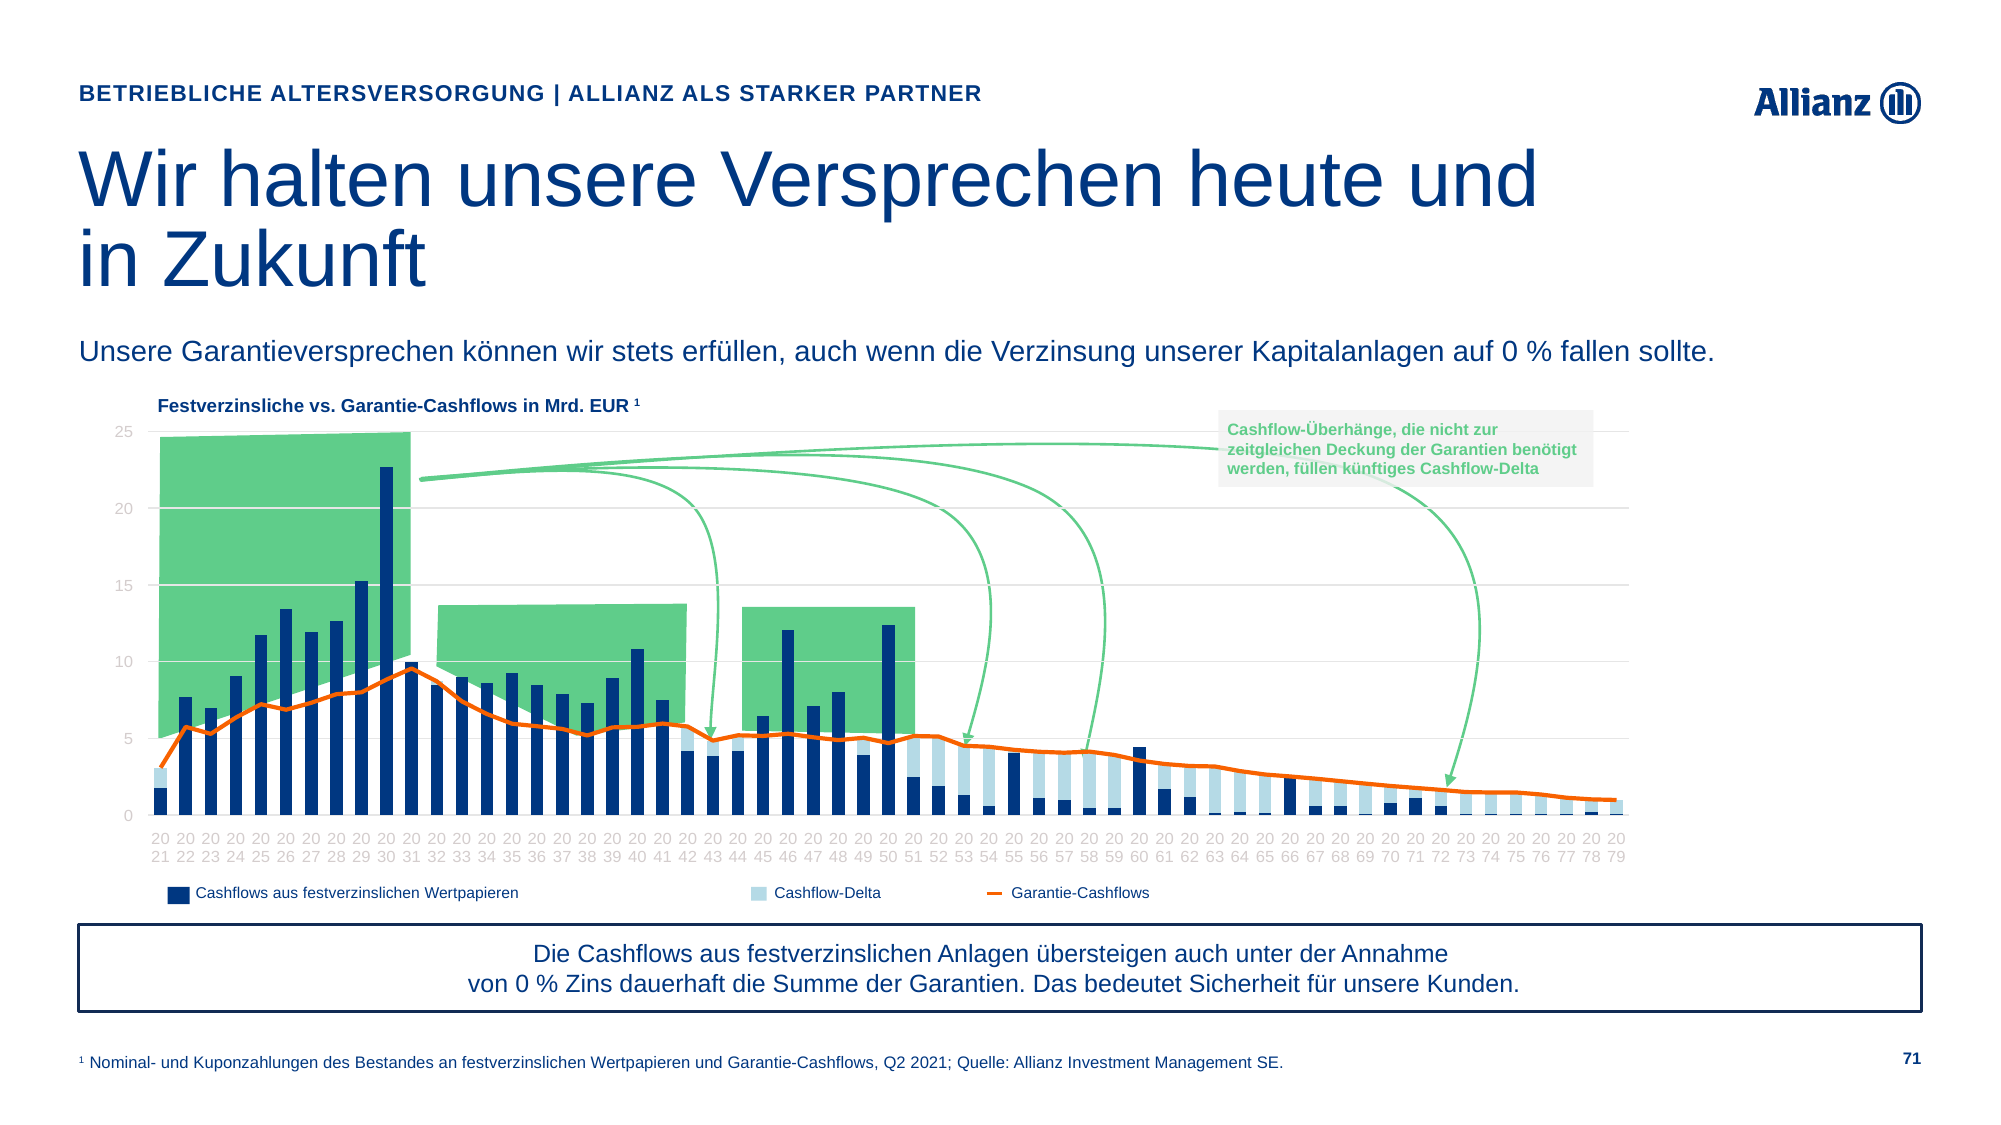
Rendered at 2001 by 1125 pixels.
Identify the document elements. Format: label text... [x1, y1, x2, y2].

text_box Unsere Garantieversprechen können wir stets erfüllen, auch wenn die Verzinsung unserer Kapitalanlagen auf 0 % fallen sollte. [78, 323, 1860, 377]
text_box [167, 886, 190, 905]
picture [1754, 82, 1921, 124]
text_box [1587, 924, 1922, 1012]
text_box 1 Nominal- und Kuponzahlungen des Bestandes an festverzinslichen Wertpapieren und Garantie-Cashflows, Q2 2021; Quelle: Allianz Investment Management SE. [78, 1050, 1321, 1088]
title Wir halten unsere Versprechen heute und in Zukunft [78, 143, 1609, 297]
text_box Cashflows aus festverzinslichen Wertpapieren [186, 877, 747, 911]
slide_number 71 [1877, 1045, 1922, 1069]
chart [28, 387, 1657, 866]
list Betriebliche Altersversorgung | Allianz als starker Partner [78, 78, 1609, 120]
text_box [78, 924, 328, 1012]
text_box Die Cashflows aus festverzinslichen Anlagen übersteigen auch unter der Annahme von 0 % Zins dauerhaft die Summe der Garantien. Das bedeutet Sicherheit für unsere Kunden. [328, 924, 1587, 1036]
text_box Cashflow-Delta [765, 877, 903, 911]
text_box [751, 886, 767, 901]
text_box Garantie-Cashflows [1011, 877, 1409, 911]
